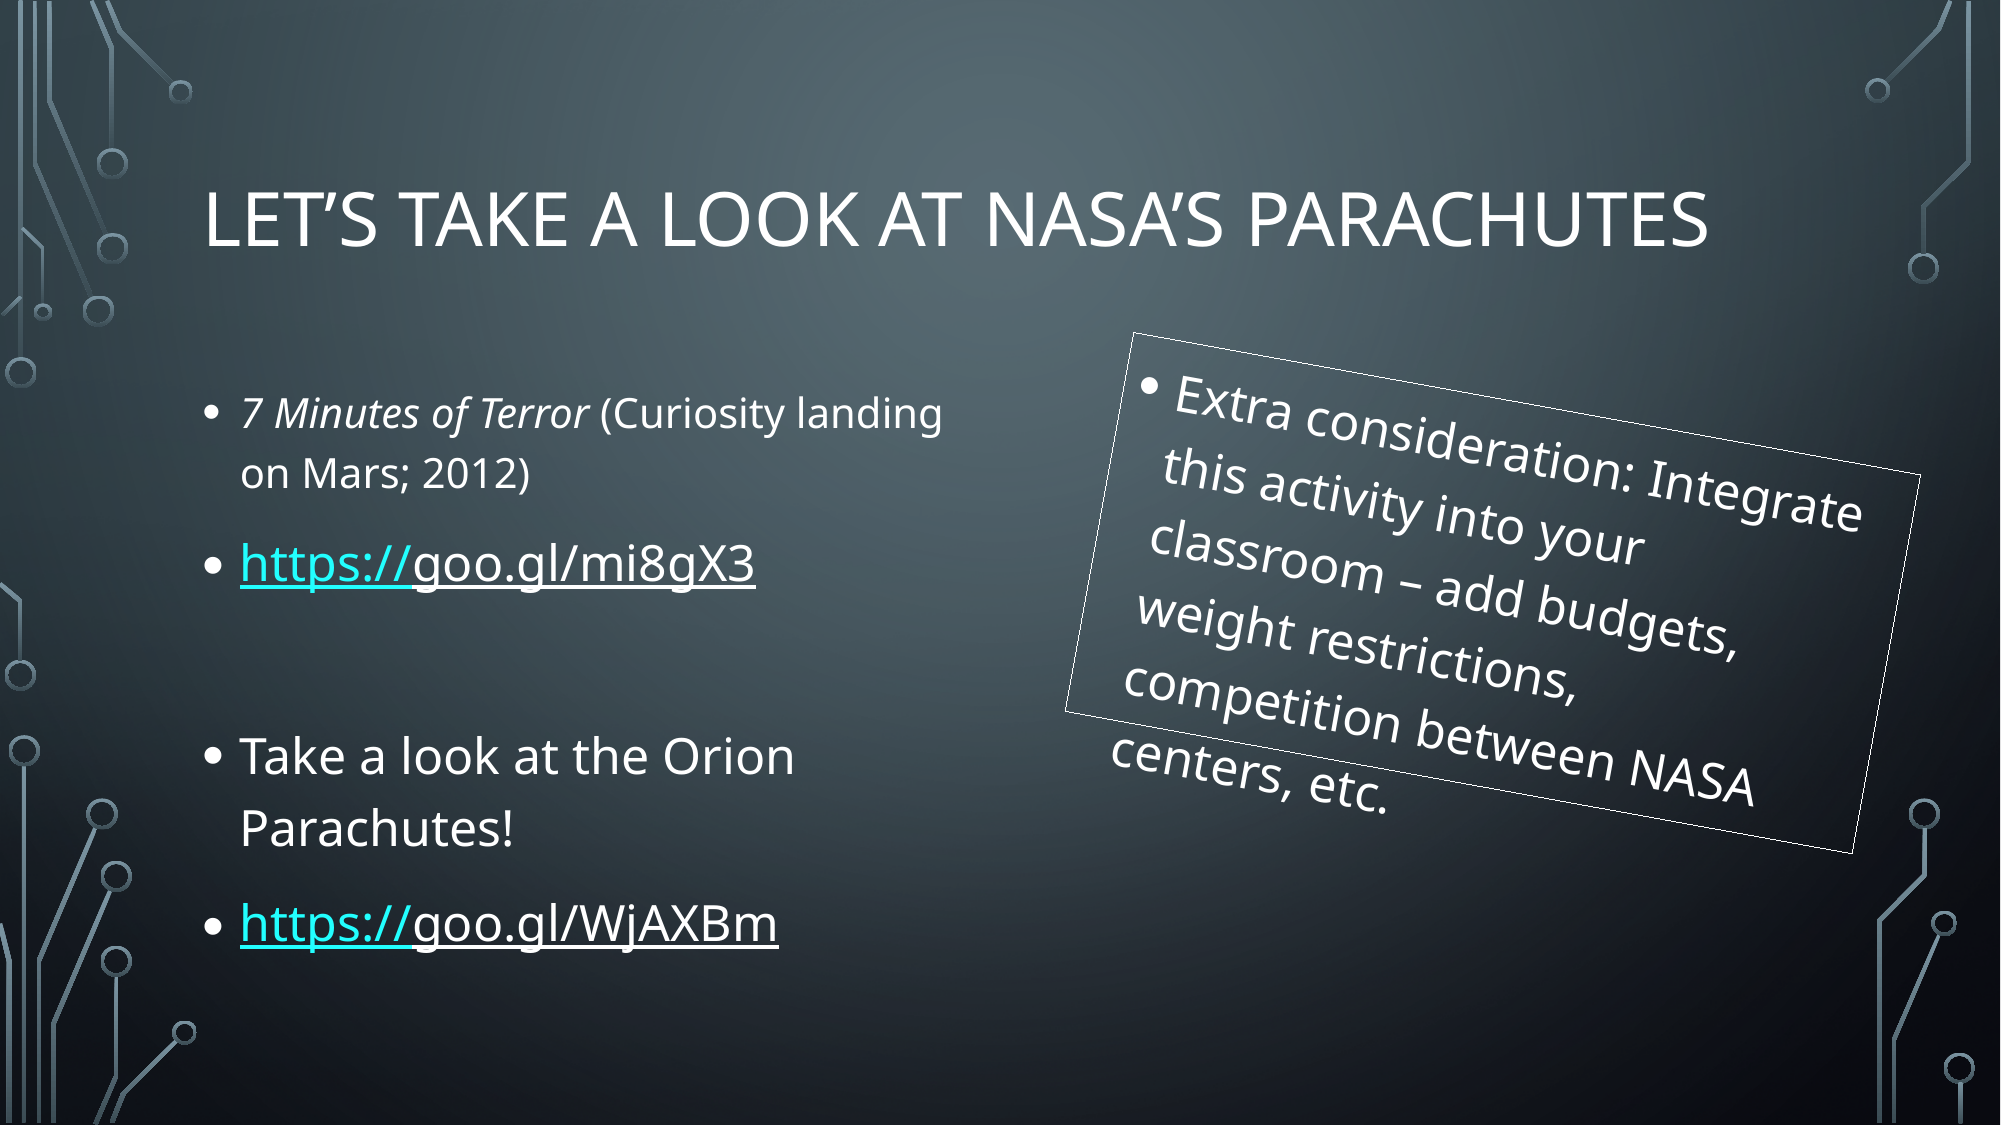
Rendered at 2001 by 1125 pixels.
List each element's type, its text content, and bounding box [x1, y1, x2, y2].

list 7 Minutes of Terror (Curiosity landing on Mars; 2012) https://goo.gl/mi8gX3 Take a look at the Orion Parachutes! https://goo.gl/WjAXBm [187, 369, 988, 950]
list Extra consideration: Integrate this activity into your classroom – add budgets, weight restrictions, competition between NASA centers, etc. [1065, 332, 1921, 854]
title Let’s take a look at NASA’s Parachutes [187, 101, 1813, 344]
